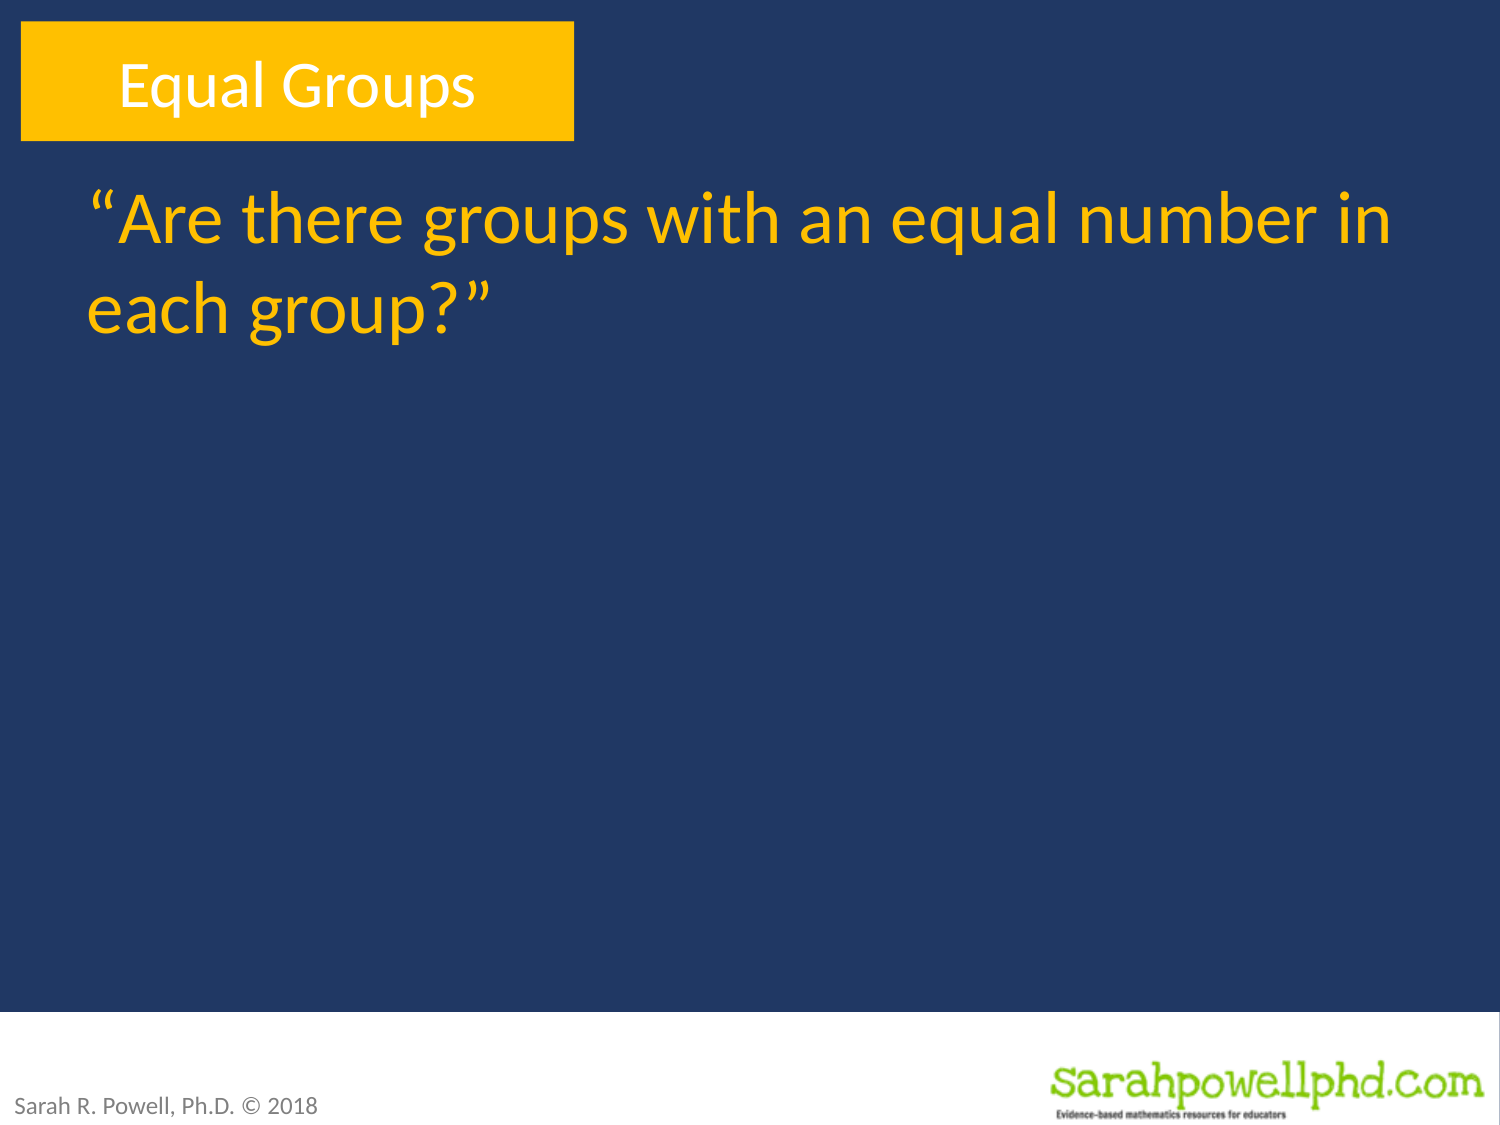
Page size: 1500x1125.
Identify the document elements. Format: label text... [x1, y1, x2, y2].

picture [1032, 1051, 1499, 1125]
text_box Equal Groups [20, 20, 575, 142]
text_box “Are there groups with an equal number in each group?” [72, 161, 1482, 357]
